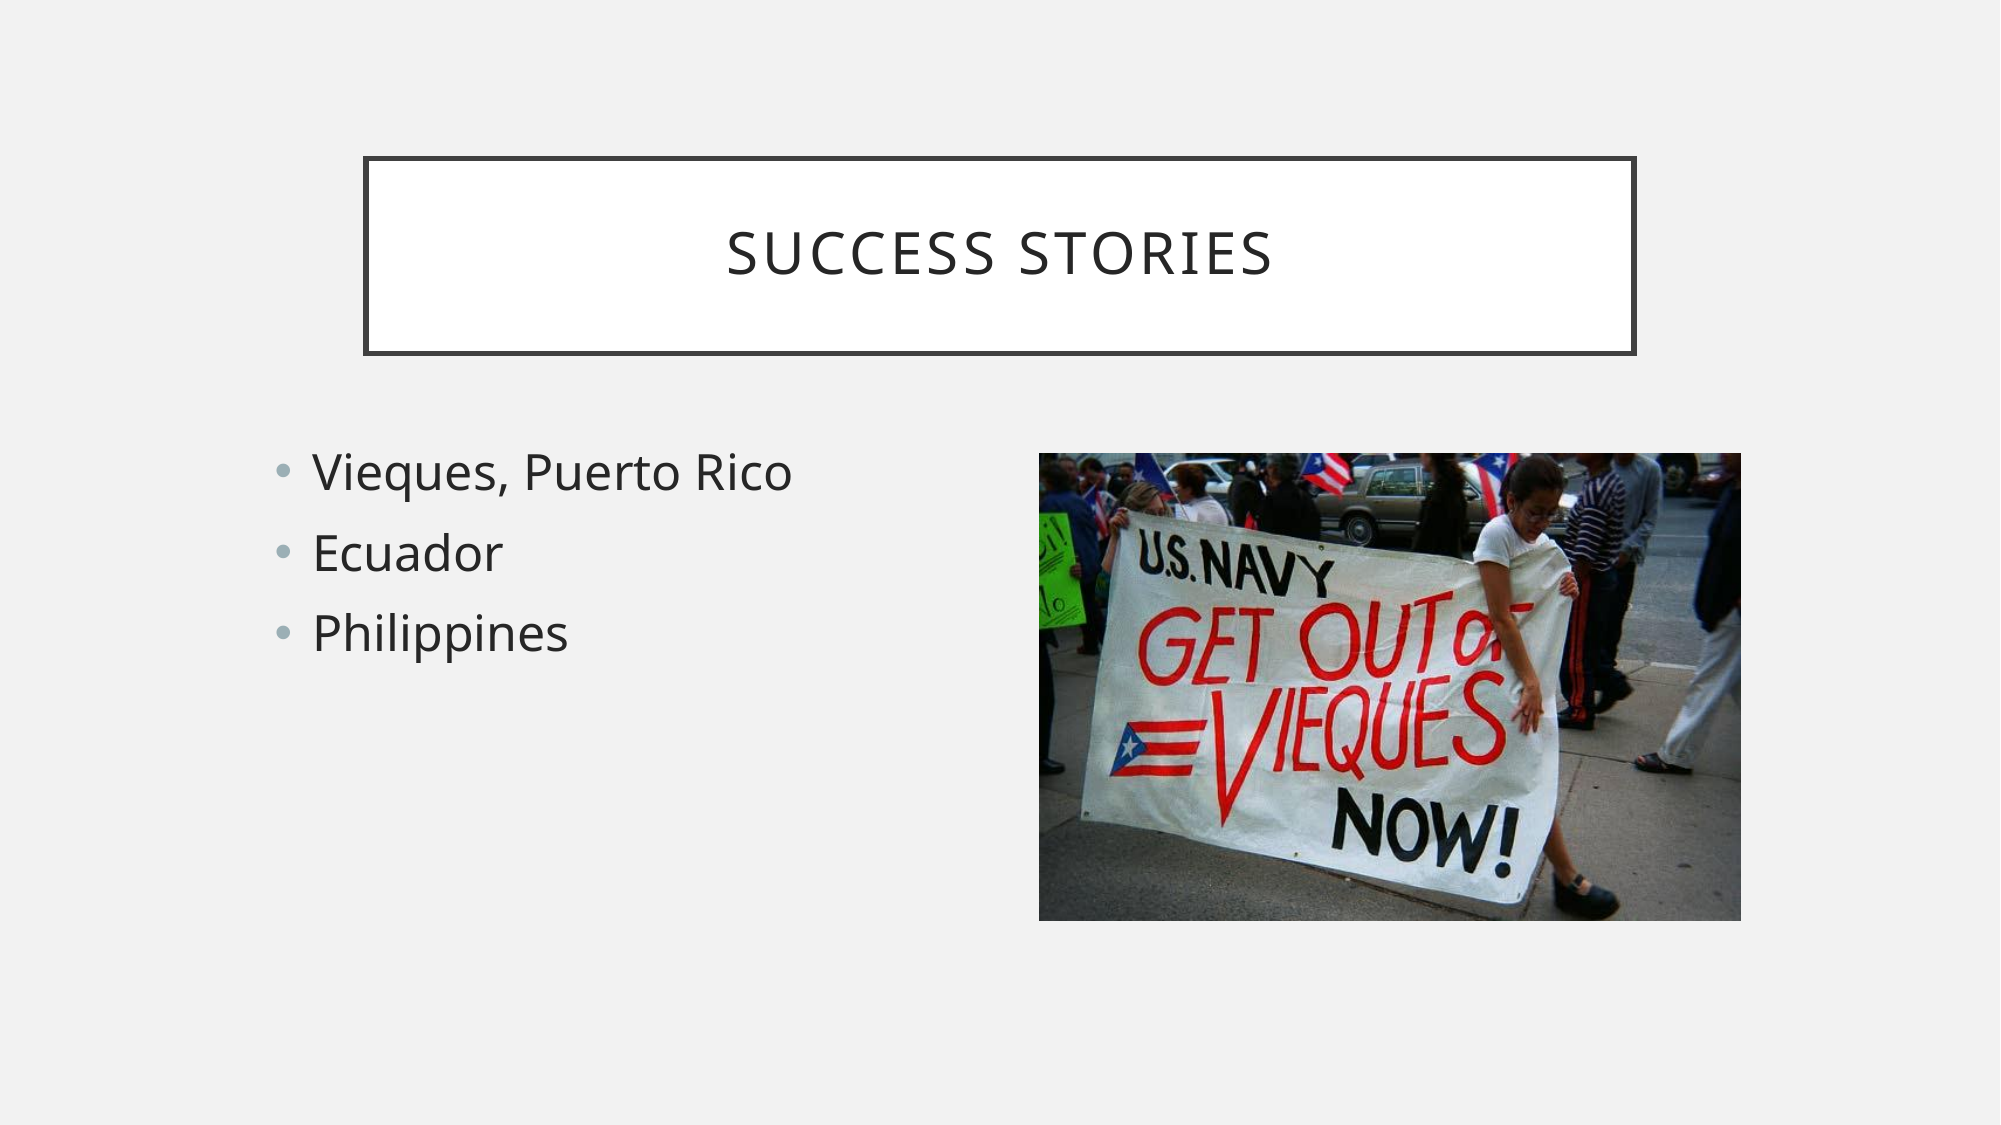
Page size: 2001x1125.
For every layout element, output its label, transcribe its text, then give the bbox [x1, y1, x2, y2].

list Vieques, Puerto Rico Ecuador Philippines [259, 432, 961, 942]
title Success stories [363, 156, 1637, 356]
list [1039, 453, 1741, 921]
